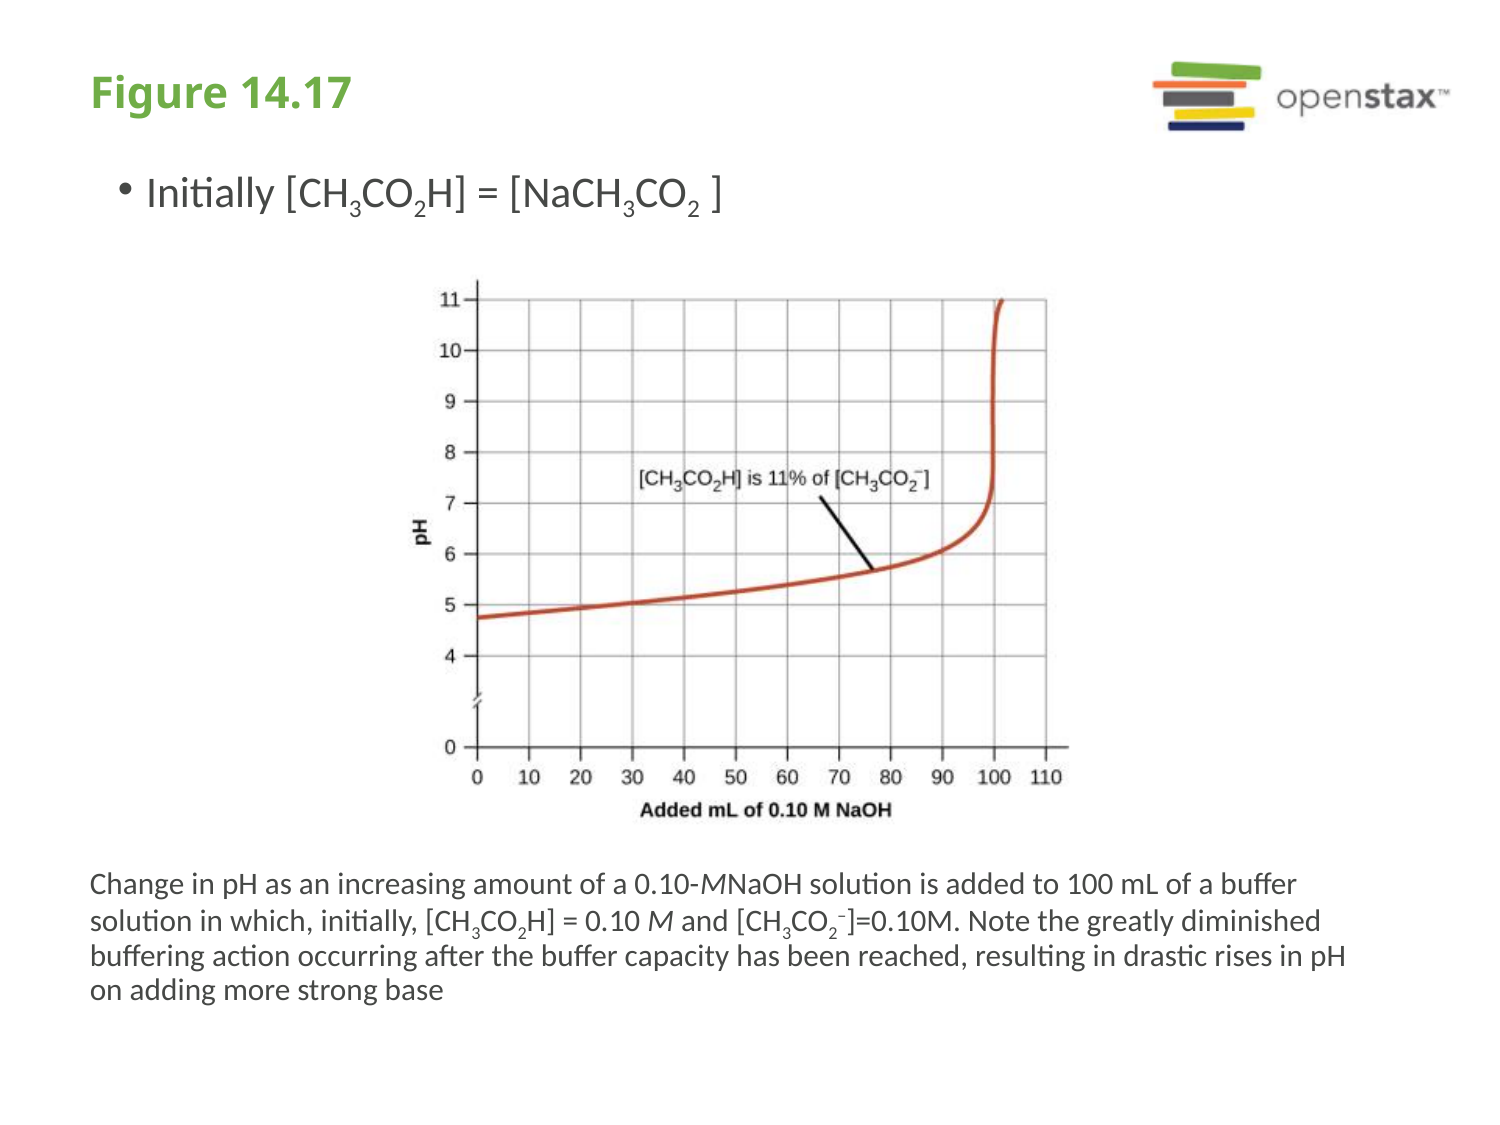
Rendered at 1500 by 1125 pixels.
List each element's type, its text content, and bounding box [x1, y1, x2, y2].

text_box Figure 14.17 [75, 59, 1397, 130]
picture [345, 250, 1155, 830]
text_box Initially [CH3CO2H] = [NaCH3CO2 ] [103, 156, 1397, 414]
text_box Change in pH as an increasing amount of a 0.10-MNaOH solution is added to 100 mL of a buffer solution in which, initially, [CH3CO2H] = 0.10 M and [CH3CO2−]=0.10M. Note the greatly diminished buffering action occurring after the buffer capacity has been reached, resulting in drastic rises in pH on adding more strong base [75, 860, 1397, 1016]
picture [1151, 59, 1452, 134]
